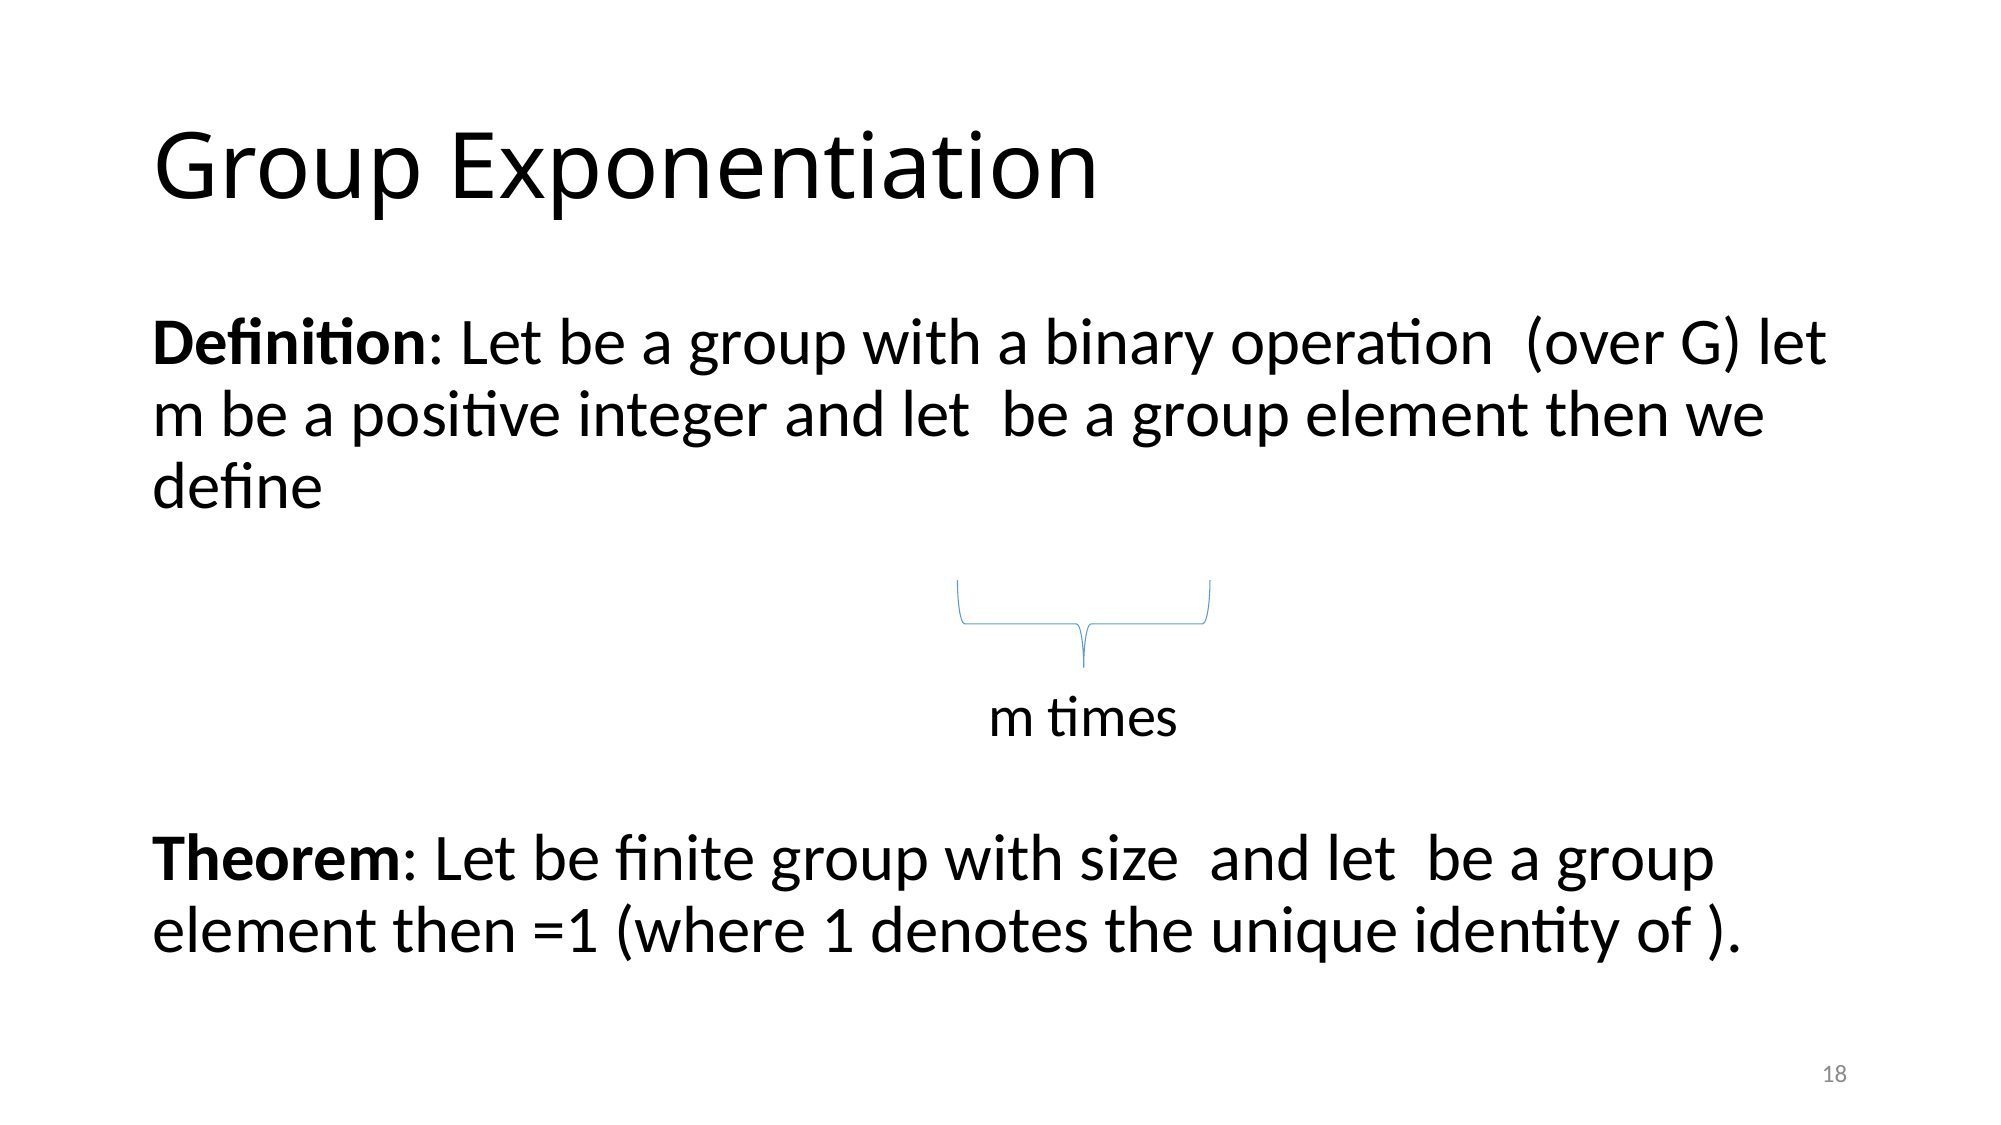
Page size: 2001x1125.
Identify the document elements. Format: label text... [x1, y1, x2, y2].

title Group Exponentiation [137, 59, 1863, 278]
text_box [956, 580, 1211, 668]
text_box m times [973, 670, 1194, 755]
slide_number 18 [1412, 1042, 1863, 1103]
